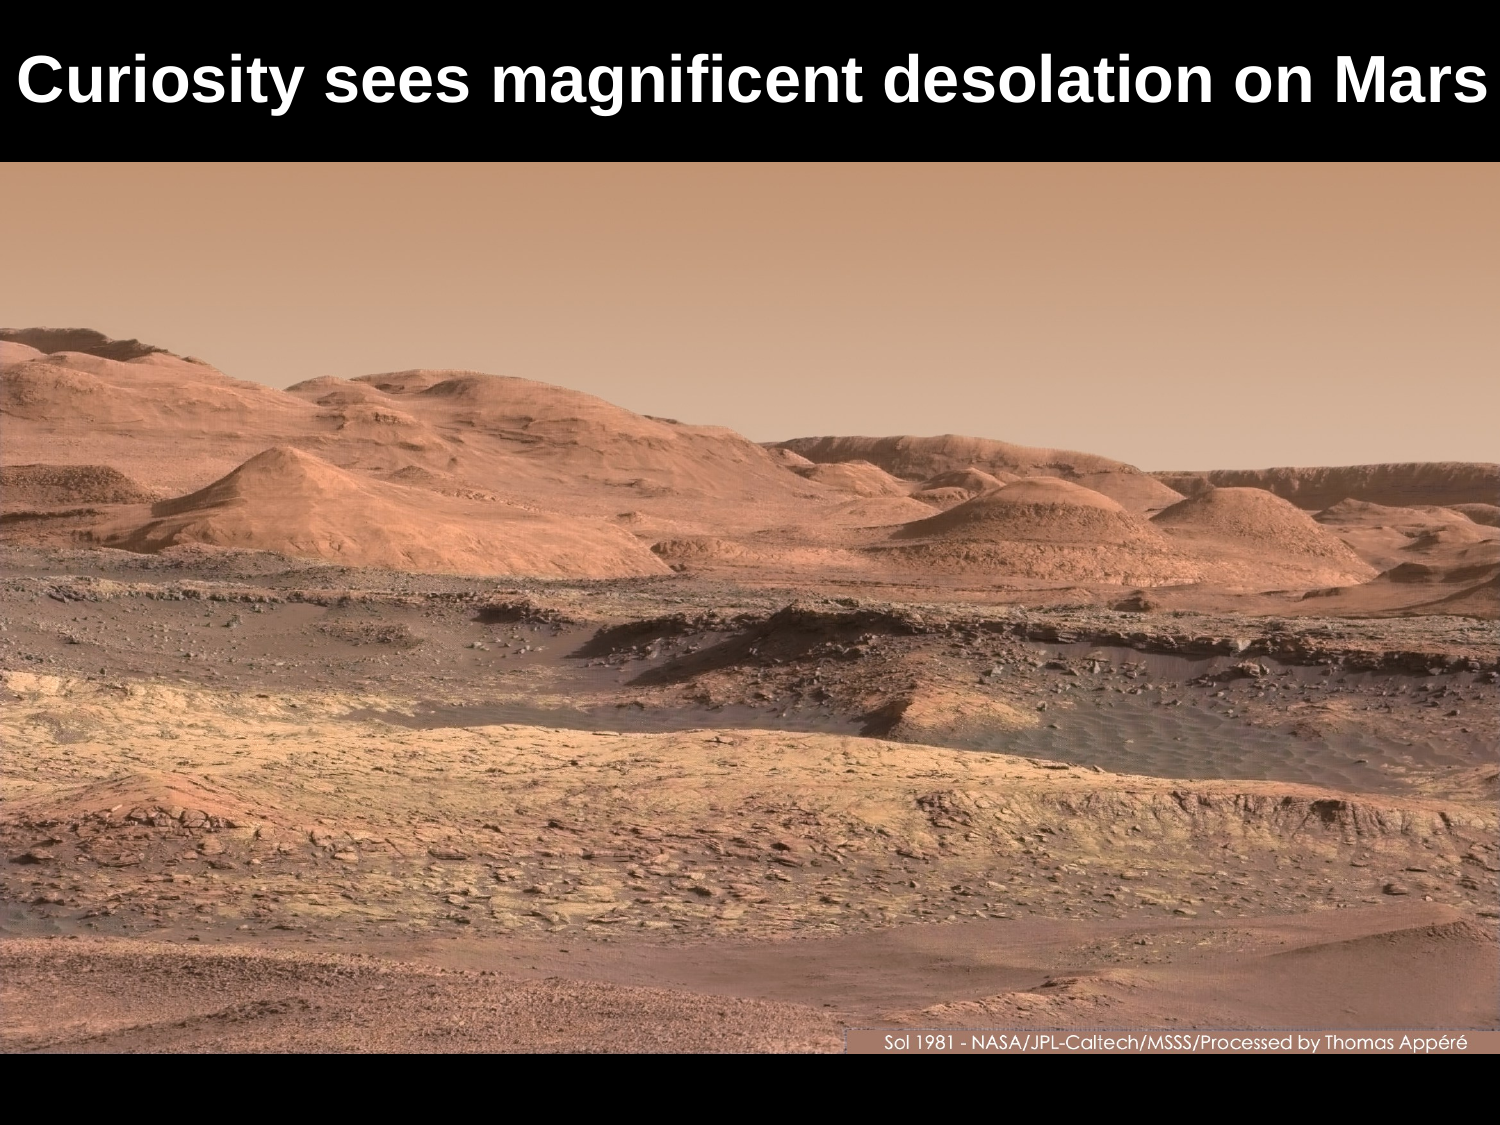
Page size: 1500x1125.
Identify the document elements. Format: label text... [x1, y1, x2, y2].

title Curiosity sees magnificent desolation on Mars [3, 24, 1500, 116]
picture [0, 162, 1500, 1054]
